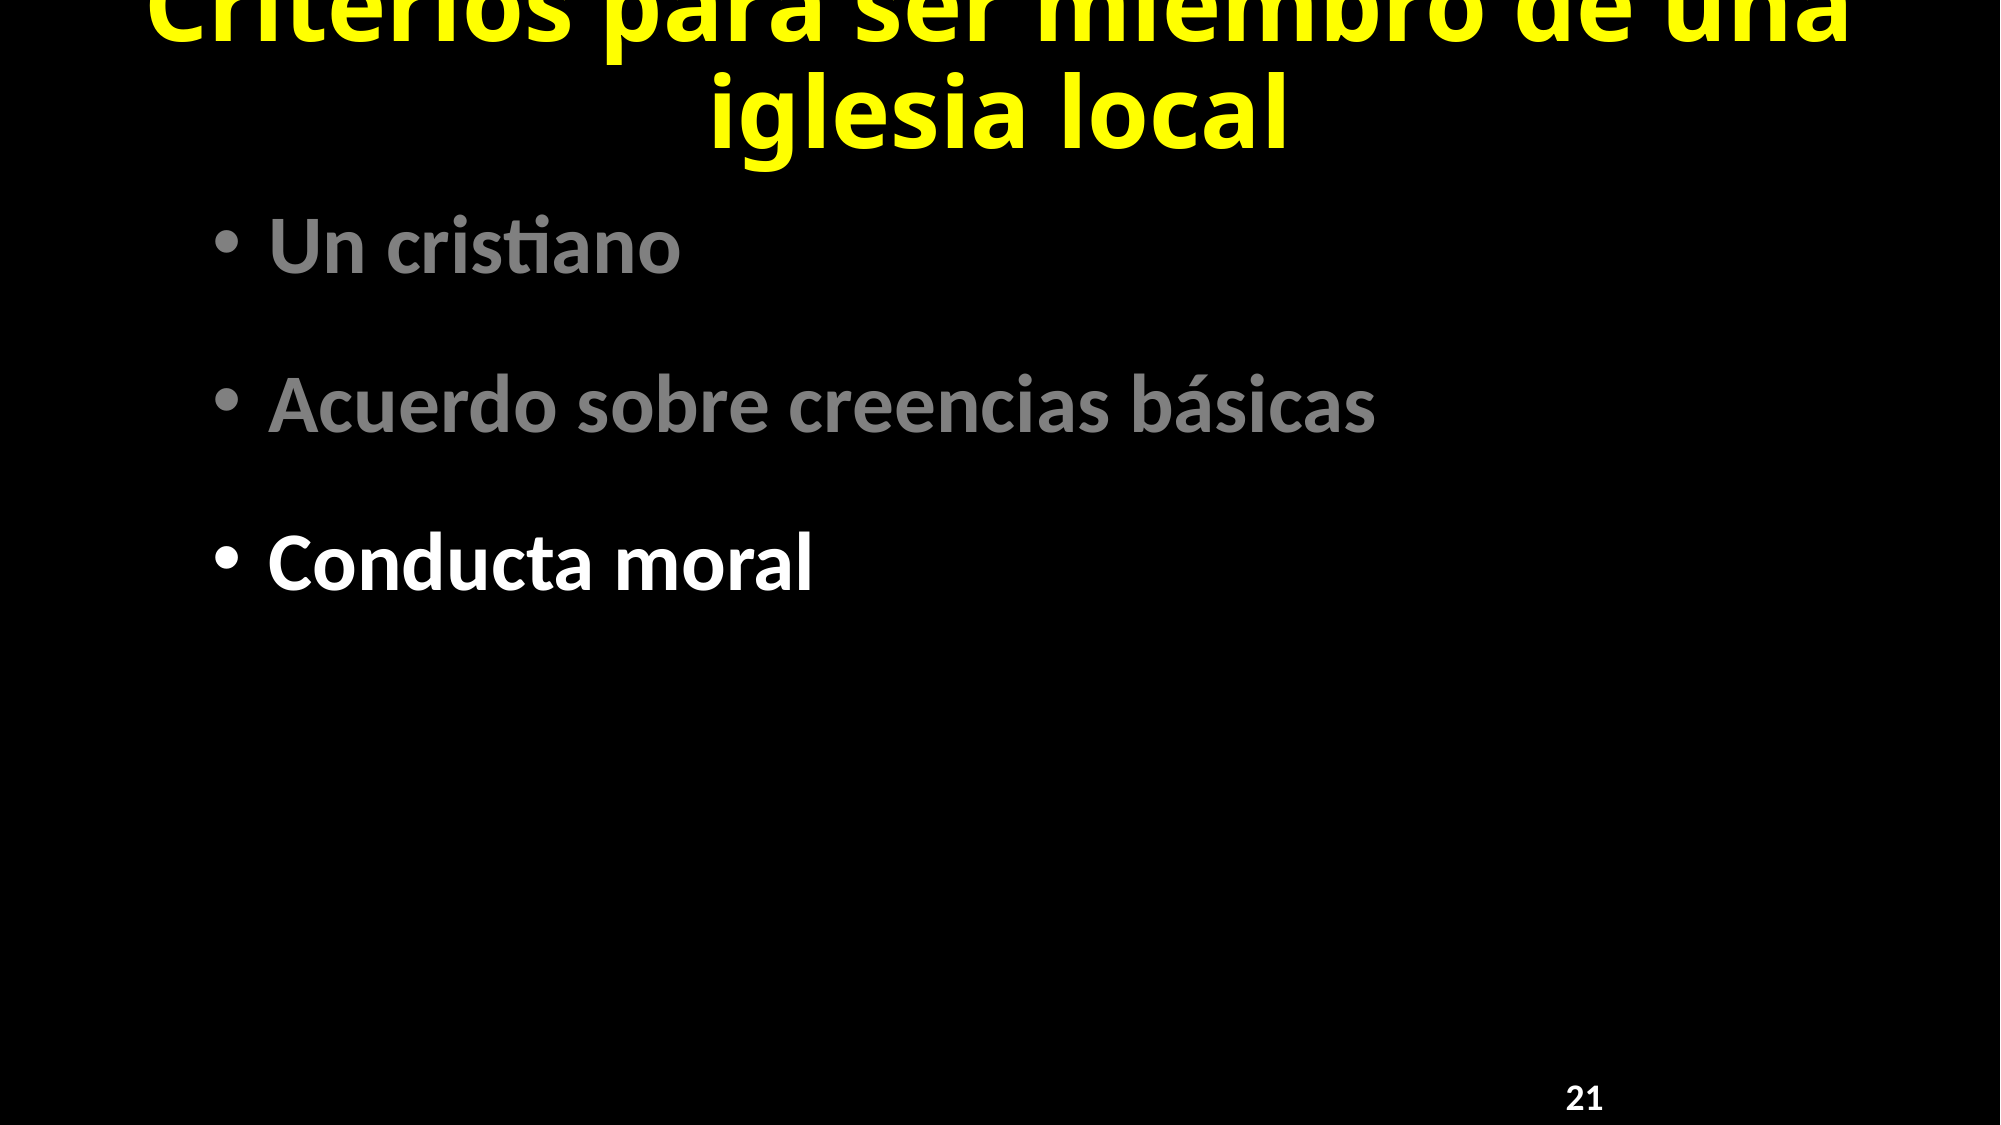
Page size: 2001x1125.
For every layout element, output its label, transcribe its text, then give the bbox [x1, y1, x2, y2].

slide_number 21 [1550, 1065, 2000, 1125]
title Criterios para ser miembro de una iglesia local [0, 5, 2000, 121]
list Un cristiano Acuerdo sobre creencias básicas Conducta moral [197, 182, 1613, 1096]
